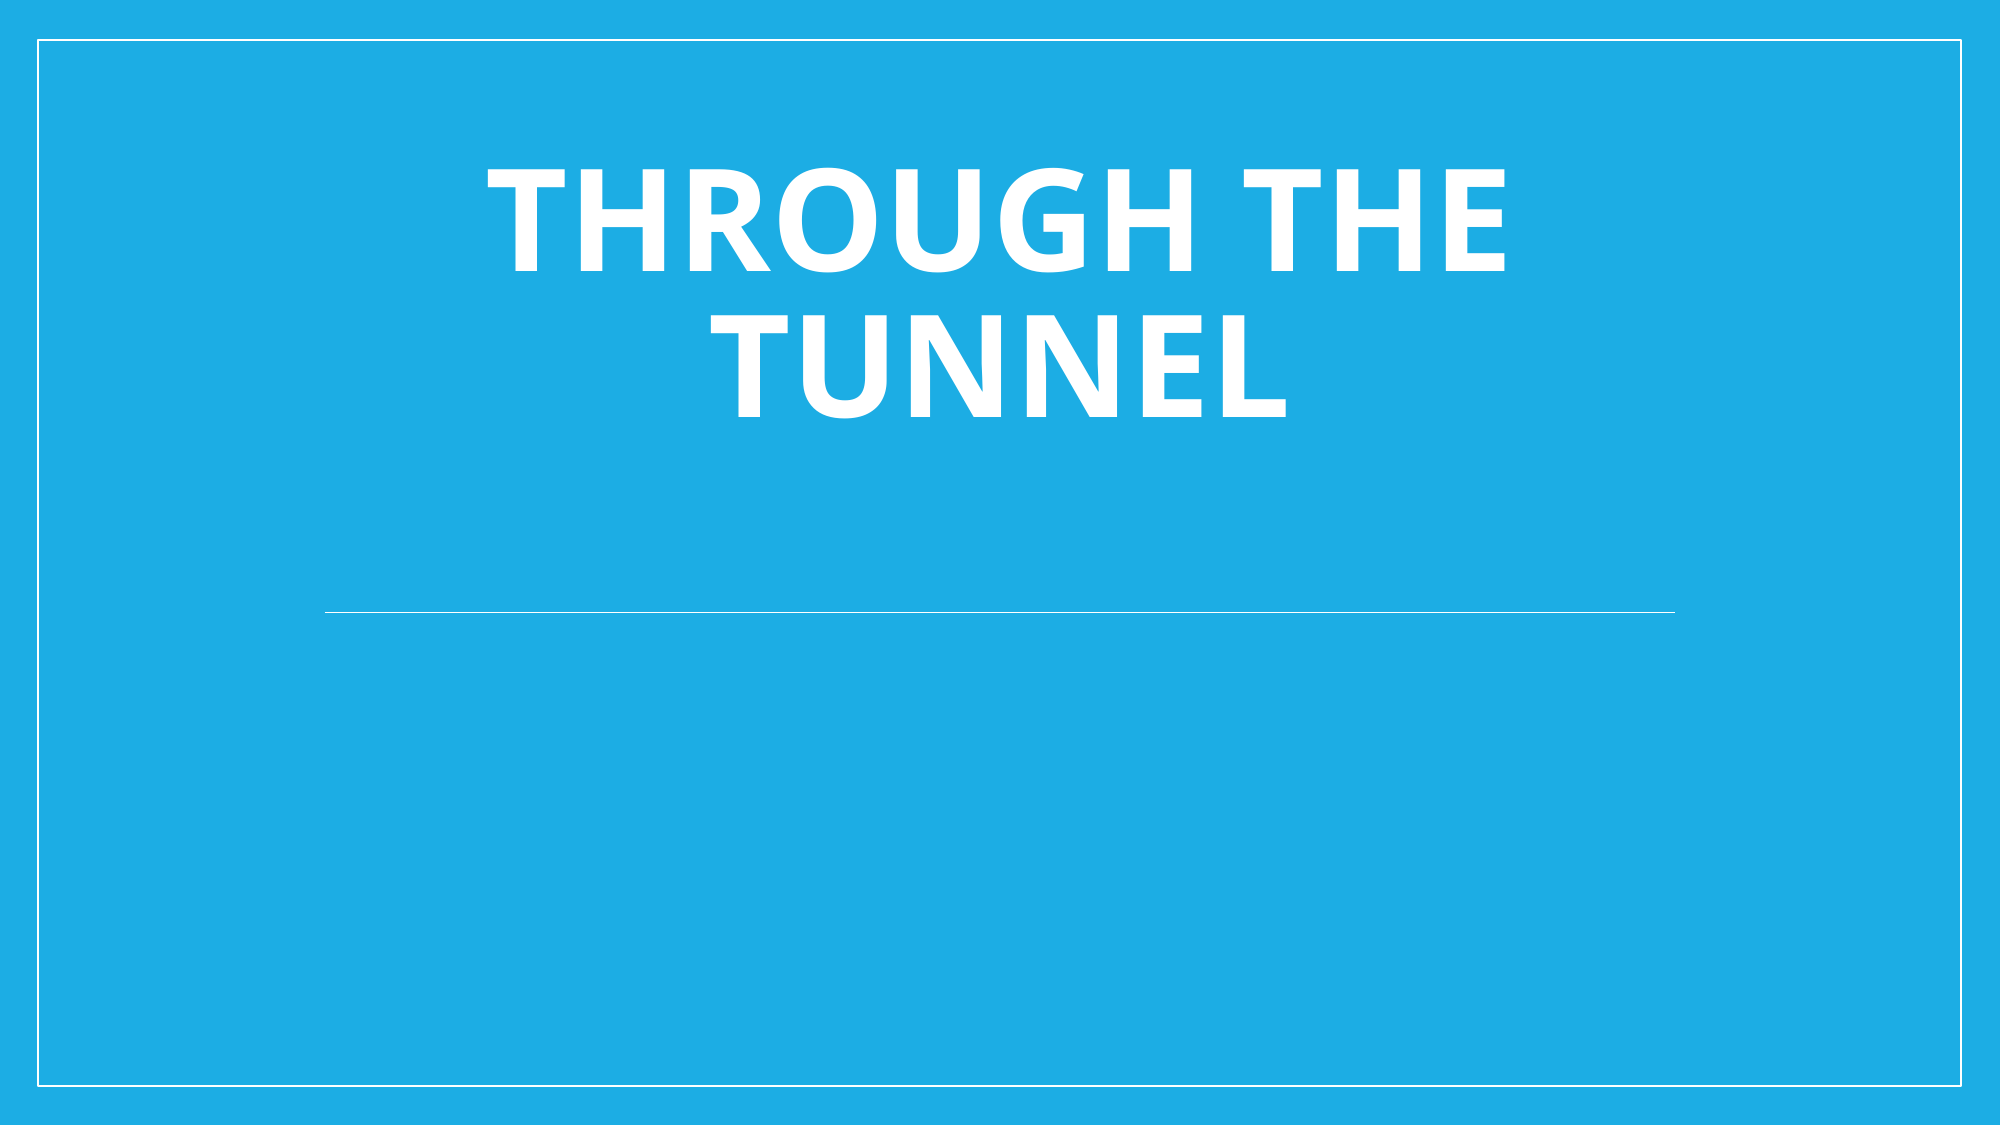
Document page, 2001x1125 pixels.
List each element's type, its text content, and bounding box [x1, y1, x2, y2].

title Through the Tunnel [182, 144, 1818, 625]
